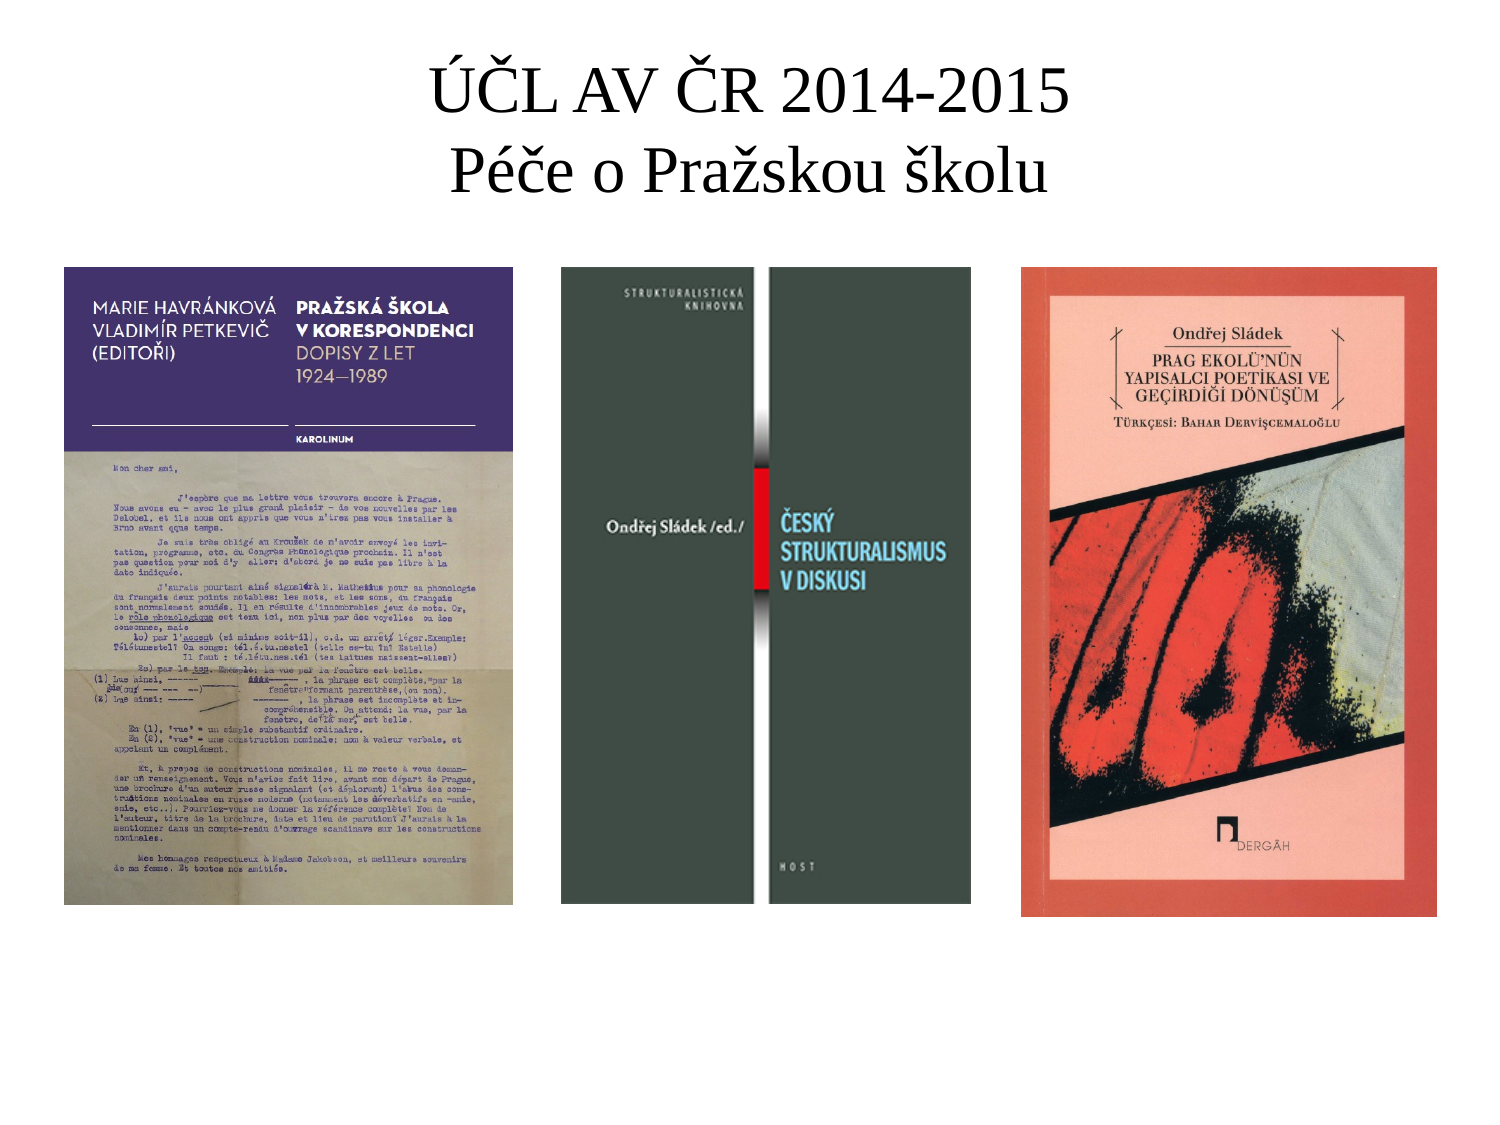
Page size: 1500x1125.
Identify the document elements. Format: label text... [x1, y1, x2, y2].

picture [560, 266, 971, 904]
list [64, 266, 514, 906]
title ÚČL AV ČR 2014-2015 Péče o Pražskou školu [111, 42, 1388, 209]
picture [1021, 266, 1437, 918]
